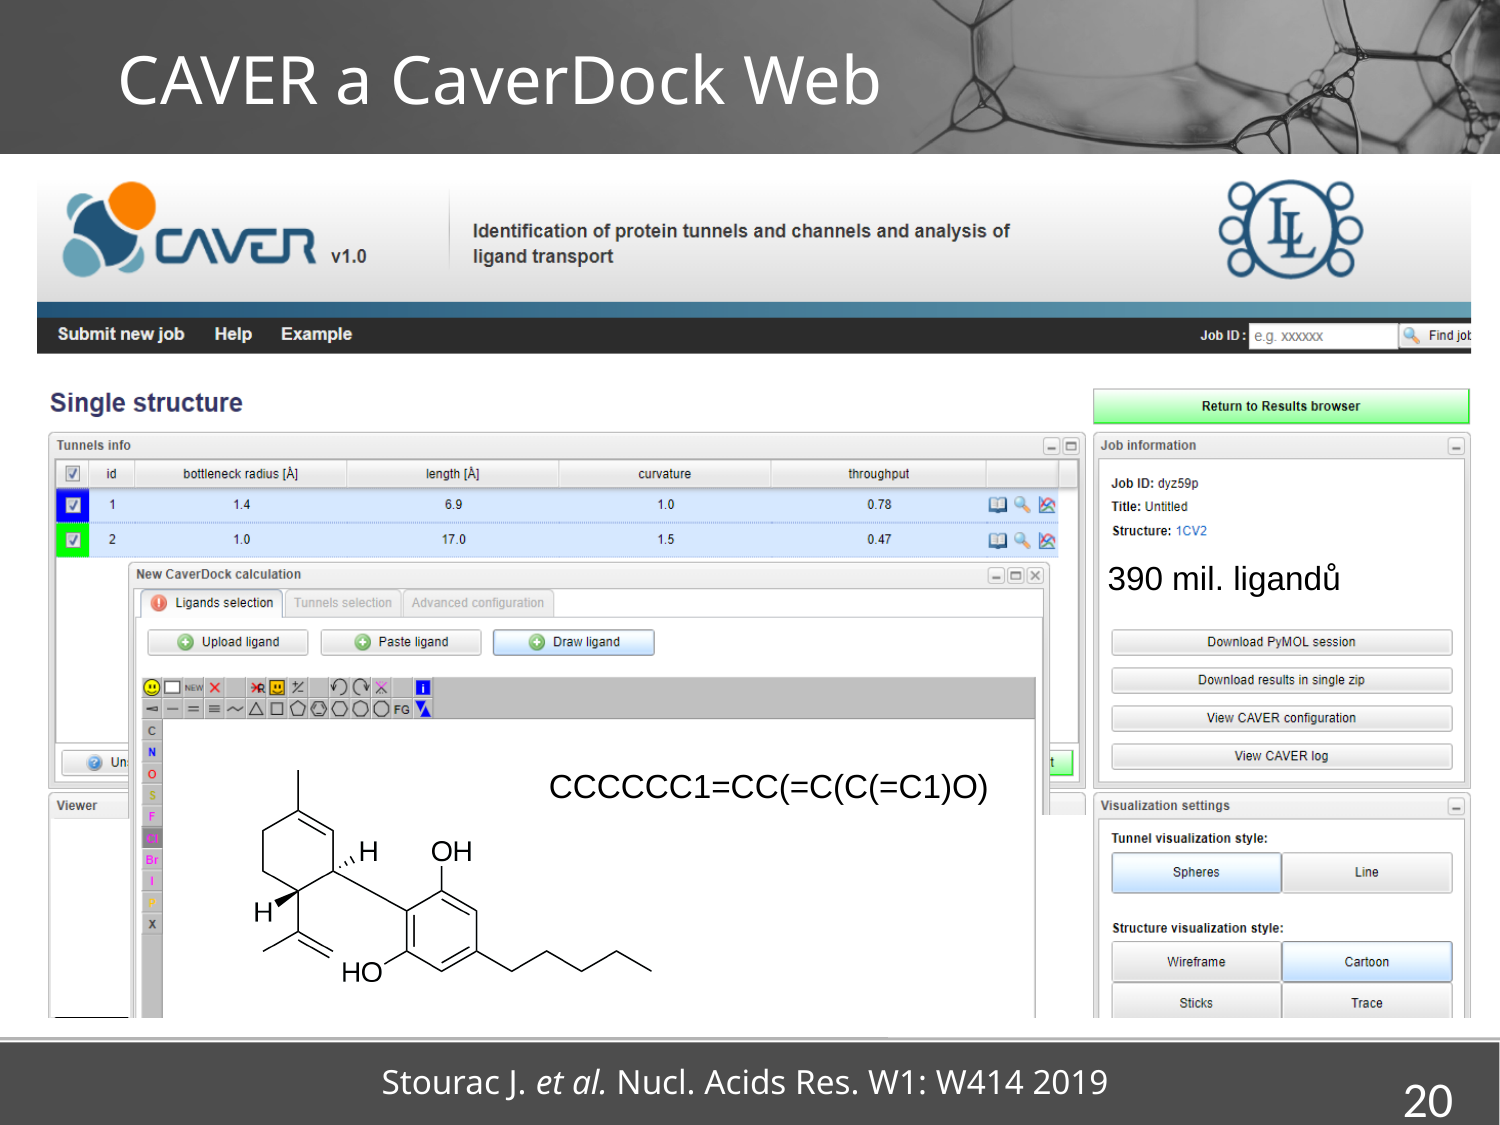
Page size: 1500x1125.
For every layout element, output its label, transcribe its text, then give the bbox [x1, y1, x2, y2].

text_box 20 [1355, 1037, 1500, 1125]
text_box CAVER a CaverDock Web [117, 29, 1364, 118]
picture [0, 0, 1500, 154]
picture [255, 770, 653, 982]
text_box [36, 165, 1472, 1018]
text_box Stourac J. et al. Nucl. Acids Res. W1: W414 2019 [366, 1053, 1134, 1109]
